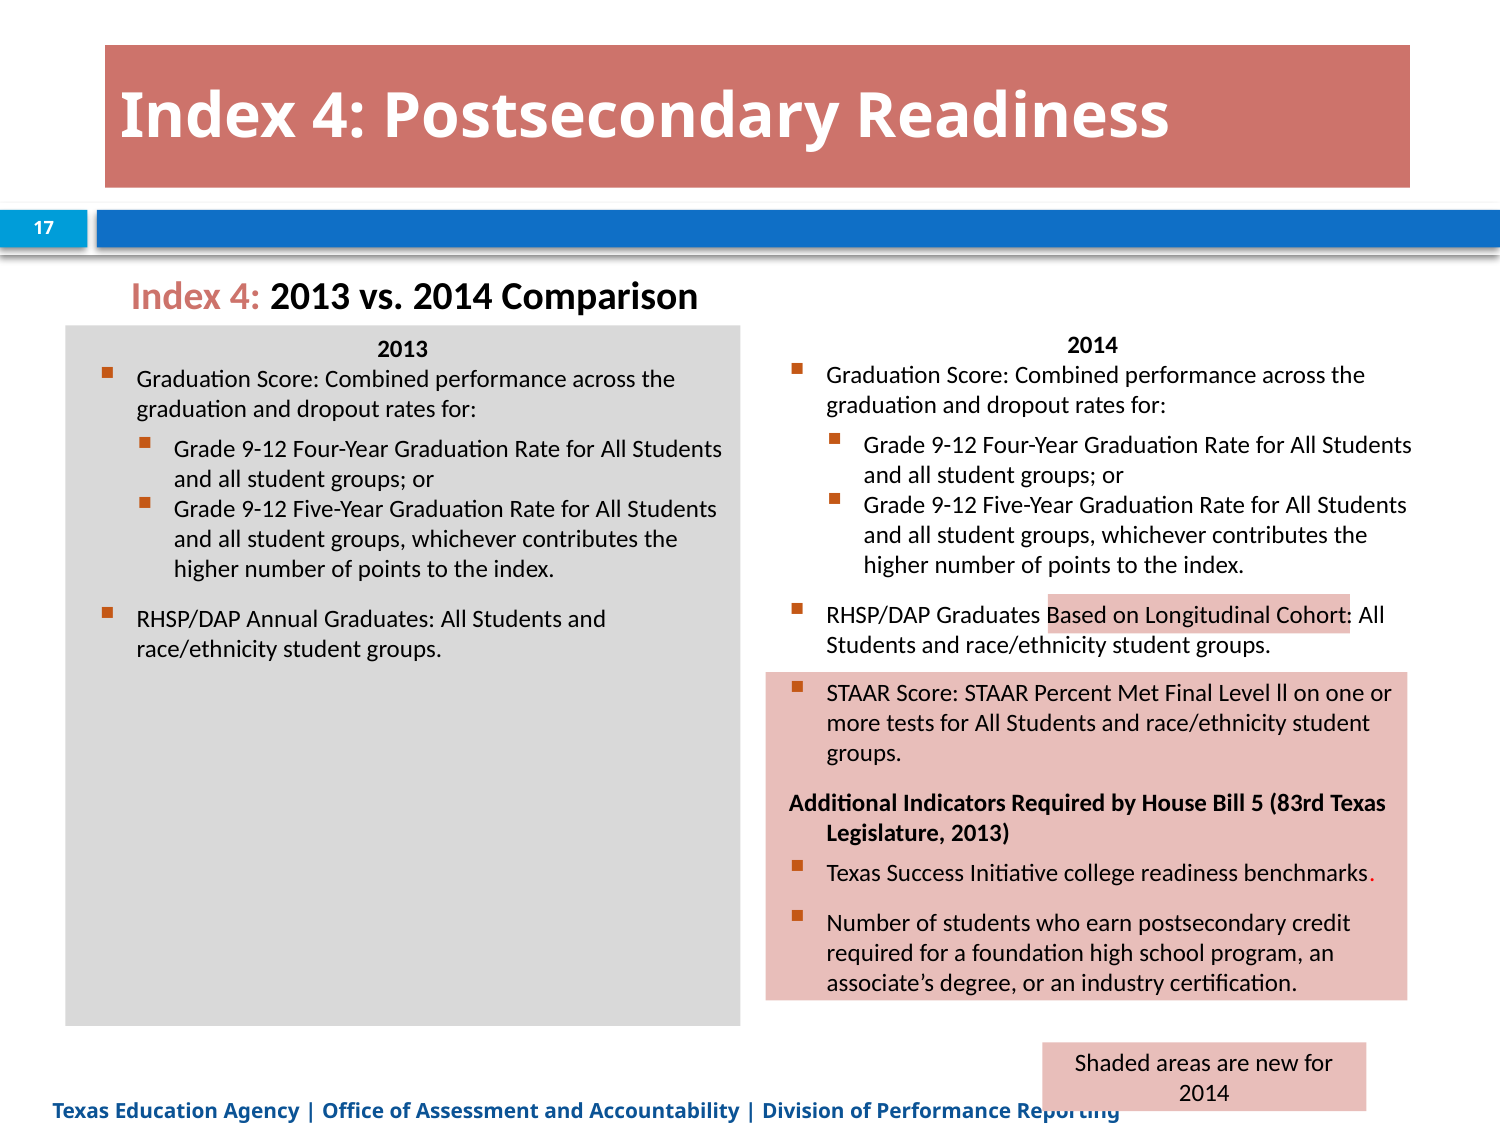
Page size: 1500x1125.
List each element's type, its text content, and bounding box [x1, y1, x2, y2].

text_box 2014 Graduation Score: Combined performance across the graduation and dropout rates for: Grade 9-12 Four-Year Graduation Rate for All Students and all student groups; or Grade 9-12 Five-Year Graduation Rate for All Students and all student groups, whichever contributes the higher number of points to the index. RHSP/DAP Graduates Based on Longitudinal Cohort: All Students and race/ethnicity student groups. STAAR Score: STAAR Percent Met Final Level ll on one or more tests for All Students and race/ethnicity student groups. Additional Indicators Required by House Bill 5 (83rd Texas Legislature, 2013) Texas Success Initiative college readiness benchmarks. Number of students who earn postsecondary credit required for a foundation high school program, an associate’s degree, or an industry certification. [755, 321, 1431, 1067]
text_box STAAR Score: STAAR Percent Met Final Level ll on one or more tests for All Students and race/ethnicity student groups. Additional Indicators Required by House Bill 5 (83rd Texas Legislature, 2013) Texas Success Initiative college readiness benchmarks. Number of students who earn postsecondary credit required for a foundation high school program, an associate’s degree, or an industry certification. [765, 672, 1408, 1001]
text_box 2013 Graduation Score: Combined performance across the graduation and dropout rates for: Grade 9-12 Four-Year Graduation Rate for All Students and all student groups; or Grade 9-12 Five-Year Graduation Rate for All Students and all student groups, whichever contributes the higher number of points to the index. RHSP/DAP Annual Graduates: All Students and race/ethnicity student groups. [65, 325, 741, 1026]
text_box Texas Education Agency | Office of Assessment and Accountability | Division of Performance Reporting [37, 1060, 1388, 1125]
text_box Shaded areas are new for 2014 [1042, 1042, 1367, 1112]
slide_number 17 [0, 208, 88, 249]
title Index 4: Postsecondary Readiness [104, 44, 1411, 188]
text_box Index 4: 2013 vs. 2014 Comparison [116, 262, 715, 325]
